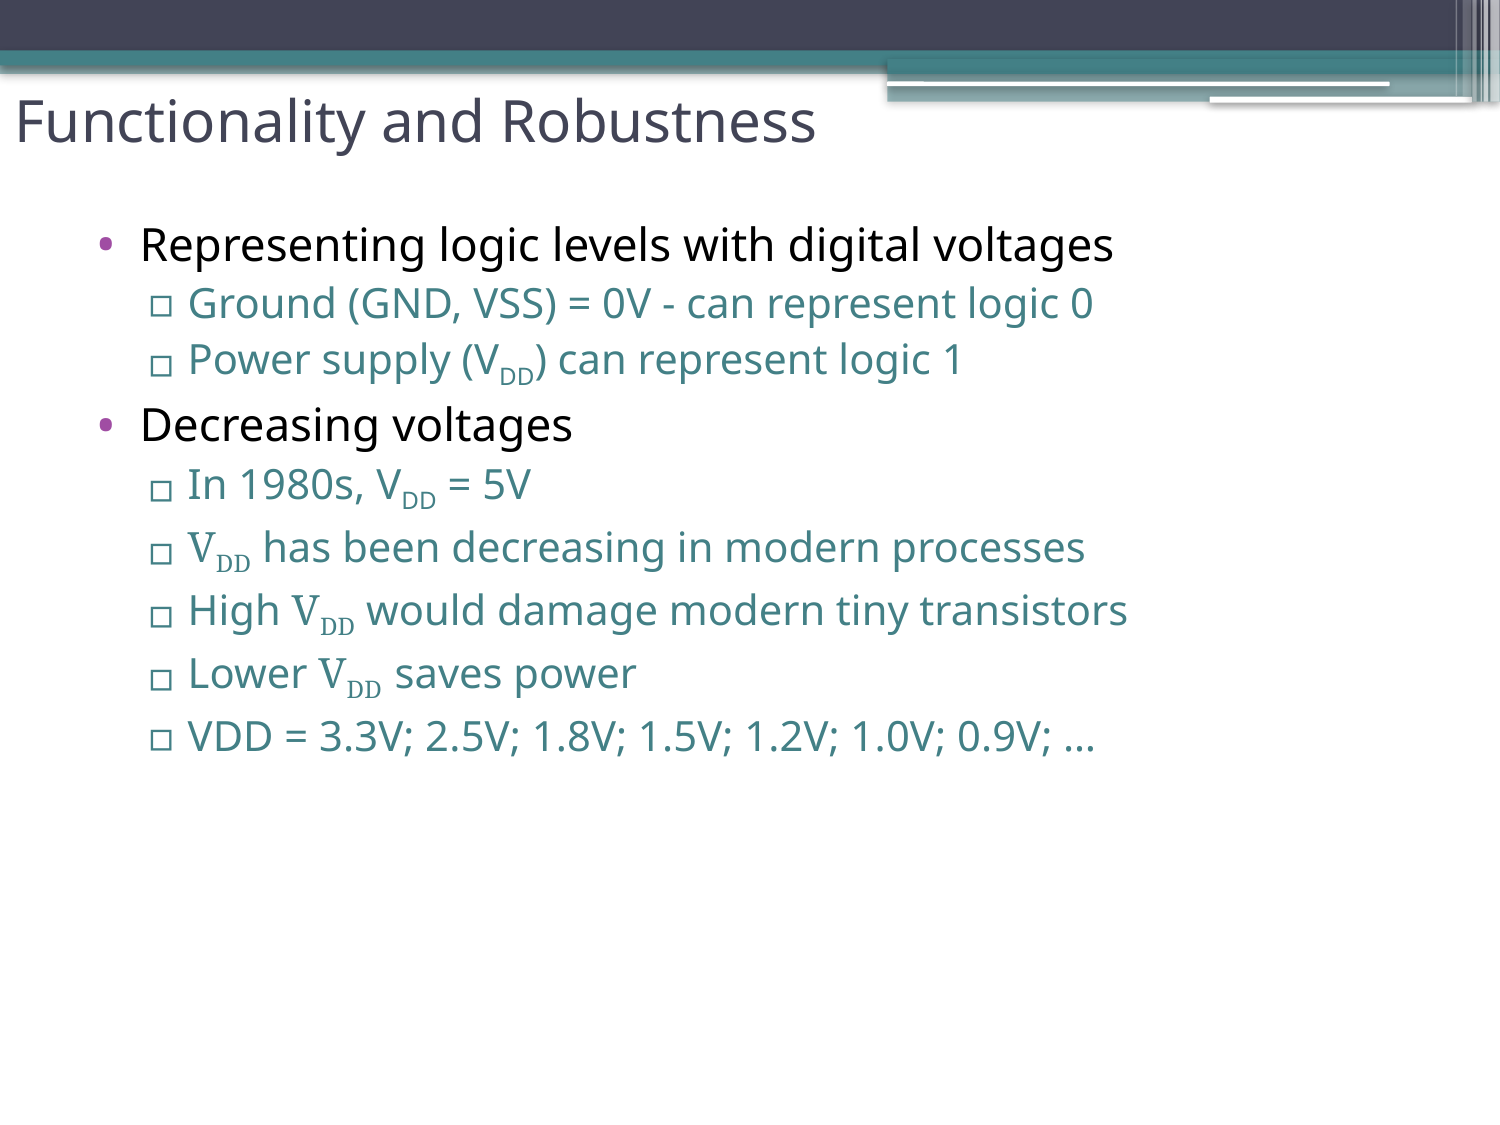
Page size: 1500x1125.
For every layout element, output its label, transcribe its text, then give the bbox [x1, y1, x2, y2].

title Functionality and Robustness [0, 78, 1350, 161]
list Representing logic levels with digital voltages Ground (GND, VSS) = 0V - can represent logic 0 Power supply (VDD) can represent logic 1 Decreasing voltages In 1980s, VDD = 5V VDD has been decreasing in modern processes High VDD would damage modern tiny transistors Lower VDD saves power VDD = 3.3V; 2.5V; 1.8V; 1.5V; 1.2V; 1.0V; 0.9V; … [64, 208, 1415, 835]
